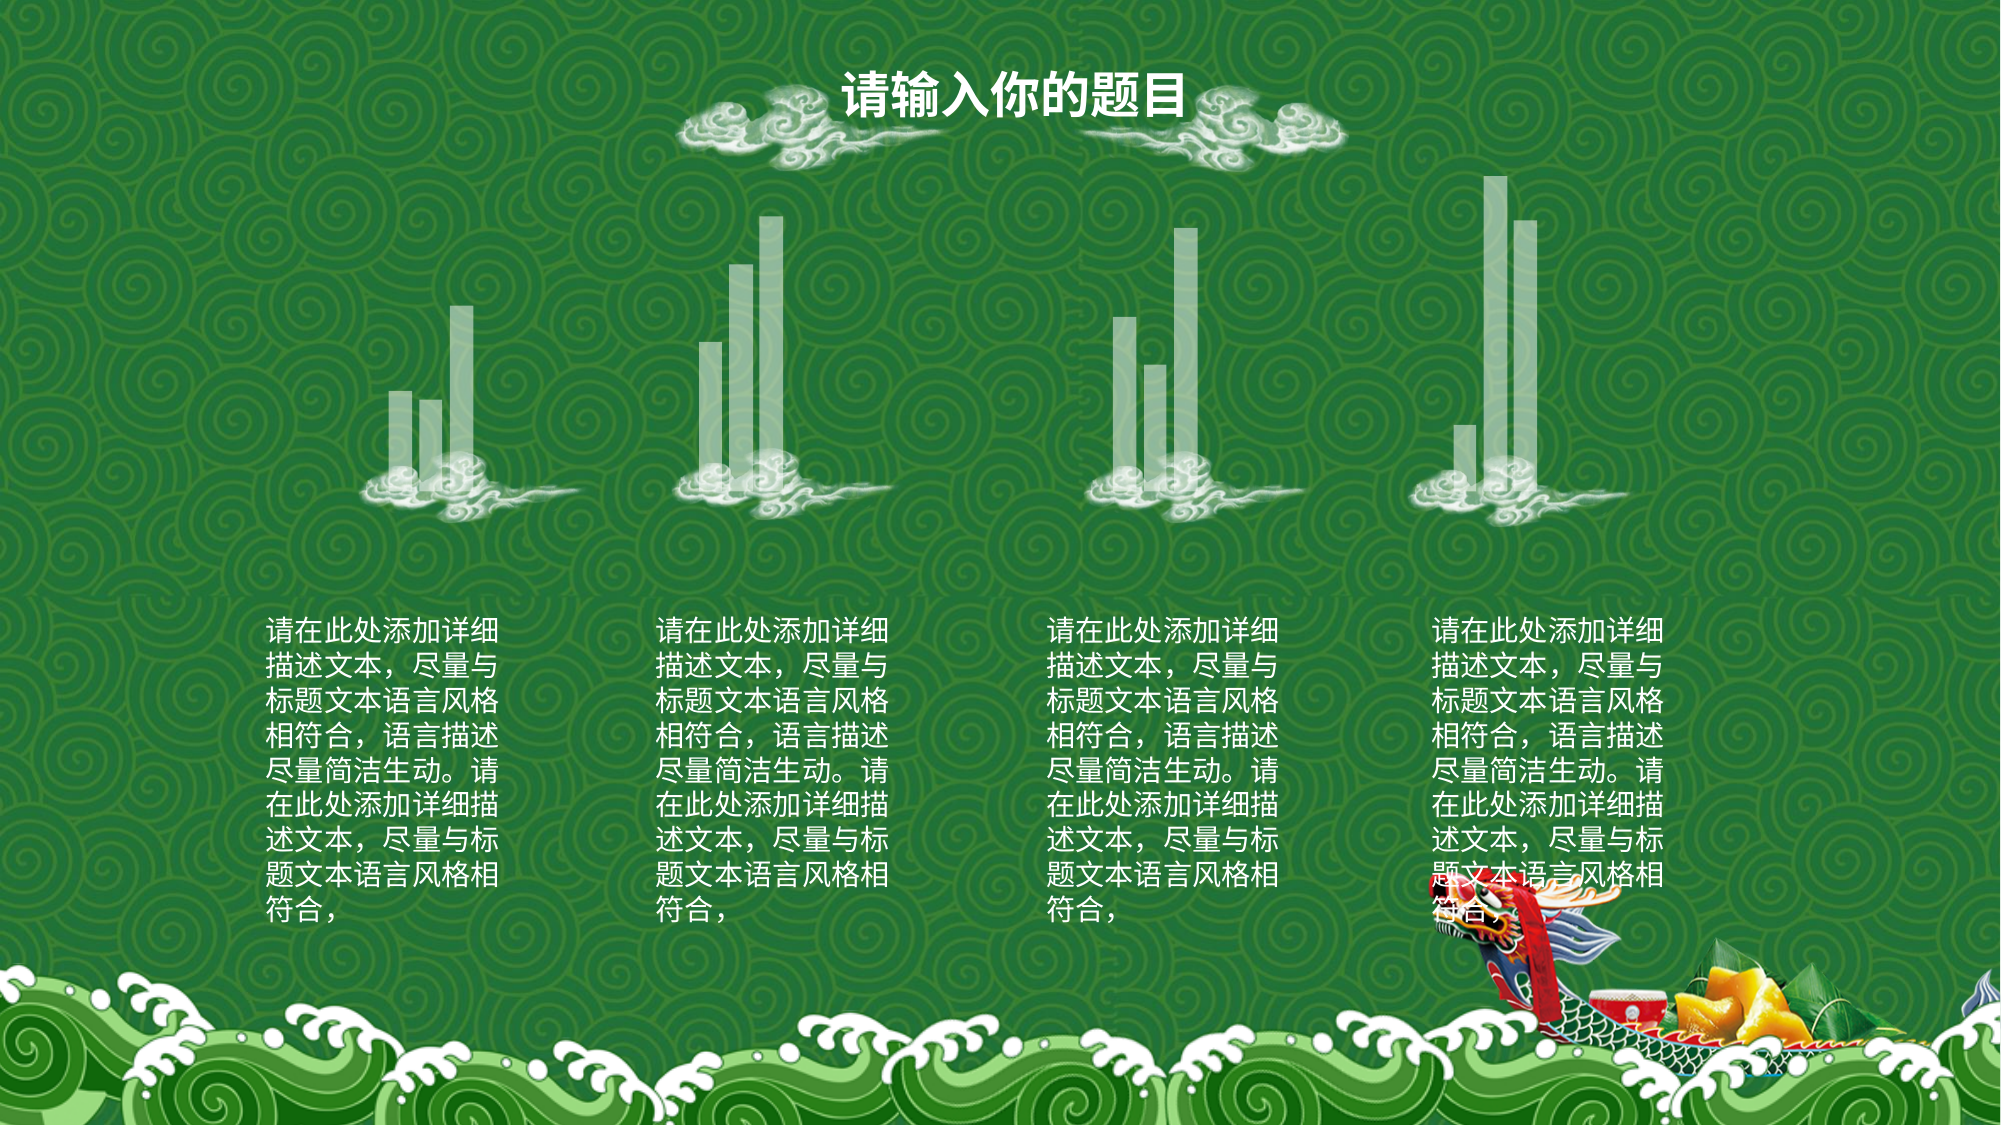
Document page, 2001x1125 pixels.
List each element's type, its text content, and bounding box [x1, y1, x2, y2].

text_box 请在此处添加详细描述文本，尽量与标题文本语言风格相符合，语言描述尽量简洁生动。请在此处添加详细描述文本，尽量与标题文本语言风格相符合， [641, 604, 912, 934]
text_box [388, 305, 474, 427]
text_box 请在此处添加详细描述文本，尽量与标题文本语言风格相符合，语言描述尽量简洁生动。请在此处添加详细描述文本，尽量与标题文本语言风格相符合， [1416, 604, 1687, 934]
picture [0, 0, 2001, 1125]
text_box 请在此处添加详细描述文本，尽量与标题文本语言风格相符合，语言描述尽量简洁生动。请在此处添加详细描述文本，尽量与标题文本语言风格相符合， [251, 604, 522, 934]
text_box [1453, 176, 1538, 431]
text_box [699, 216, 784, 424]
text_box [1112, 227, 1198, 427]
text_box 请在此处添加详细描述文本，尽量与标题文本语言风格相符合，语言描述尽量简洁生动。请在此处添加详细描述文本，尽量与标题文本语言风格相符合， [1031, 604, 1302, 934]
